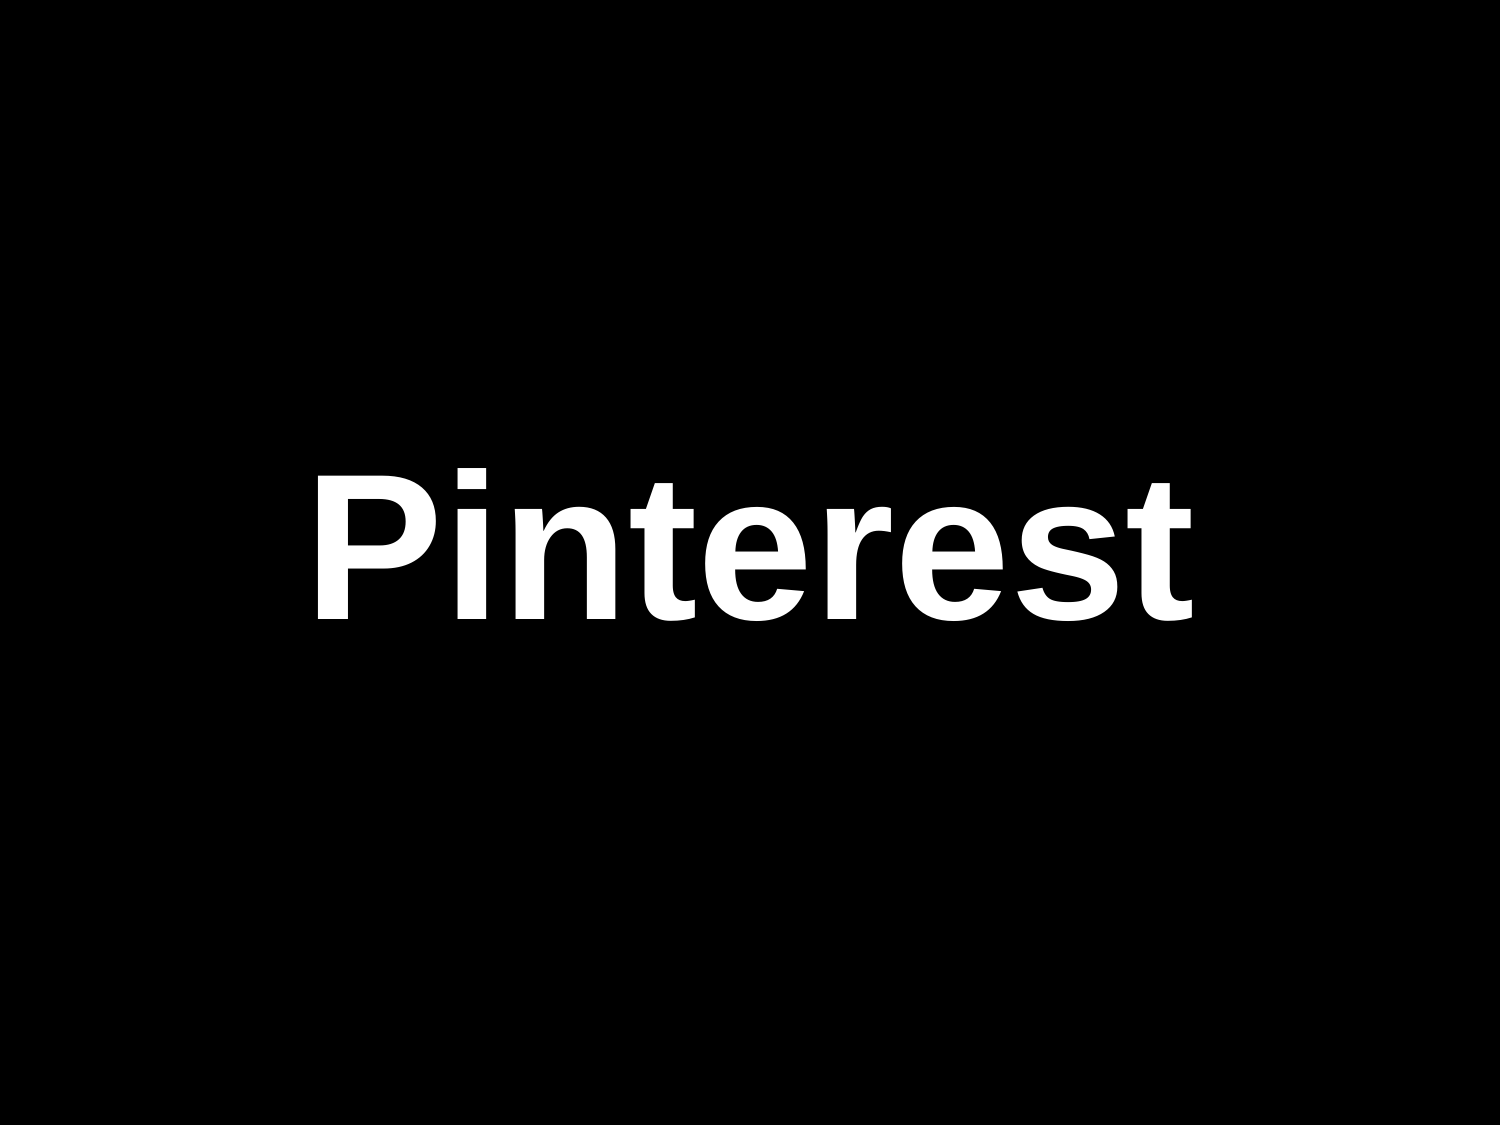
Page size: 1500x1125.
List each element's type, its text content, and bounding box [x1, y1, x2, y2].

text_box Pinterest [0, 403, 1500, 669]
